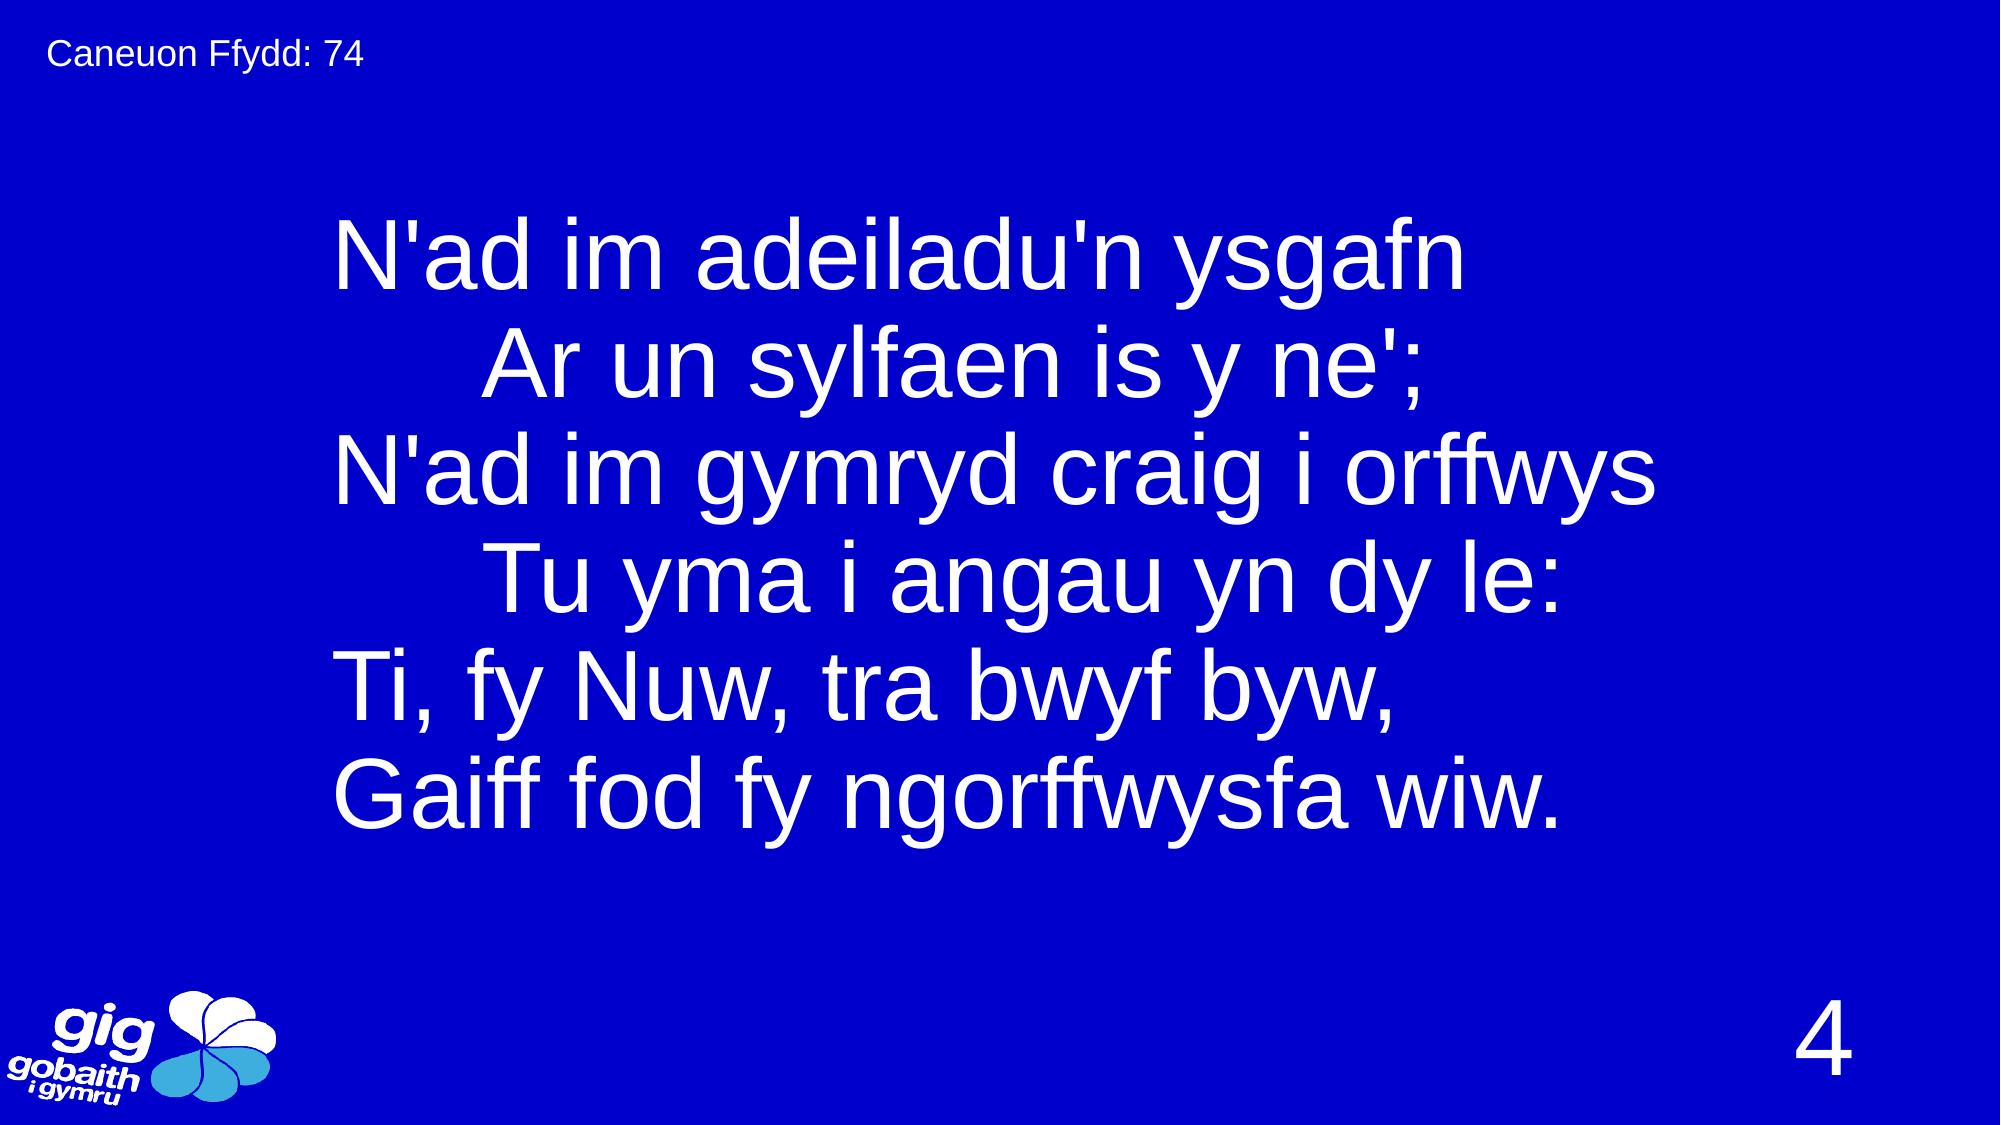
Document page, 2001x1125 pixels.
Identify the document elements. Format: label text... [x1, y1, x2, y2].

text_box Caneuon Ffydd: 74 [31, 21, 611, 127]
text_box 4 [1779, 964, 1991, 1104]
title N'ad im adeiladu'n ysgafn Ar un sylfaen is y ne'; N'ad im gymryd craig i orffwys Tu yma i angau yn dy le: Ti, fy Nuw, tra bwyf byw, Gaiff fod fy ngorffwysfa wiw. [316, 89, 1802, 965]
picture [7, 991, 276, 1106]
